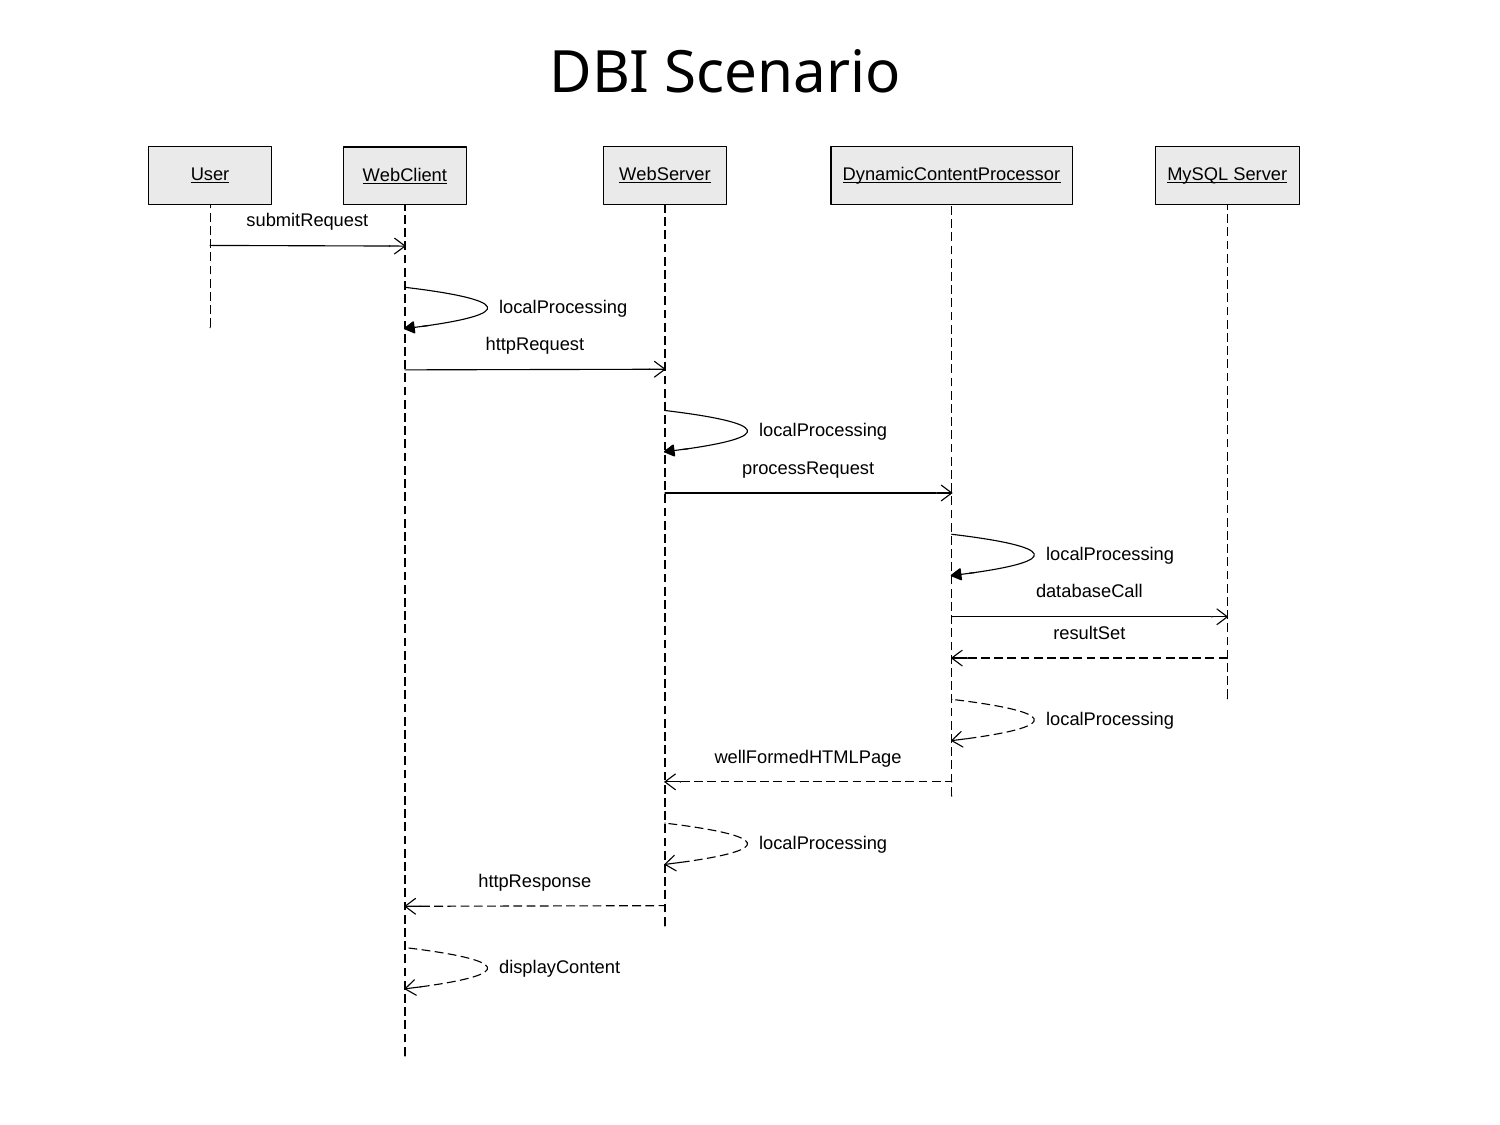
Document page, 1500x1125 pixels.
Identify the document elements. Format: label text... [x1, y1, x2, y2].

text_box DBI Scenario [0, 27, 1450, 112]
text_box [124, 89, 1313, 1101]
